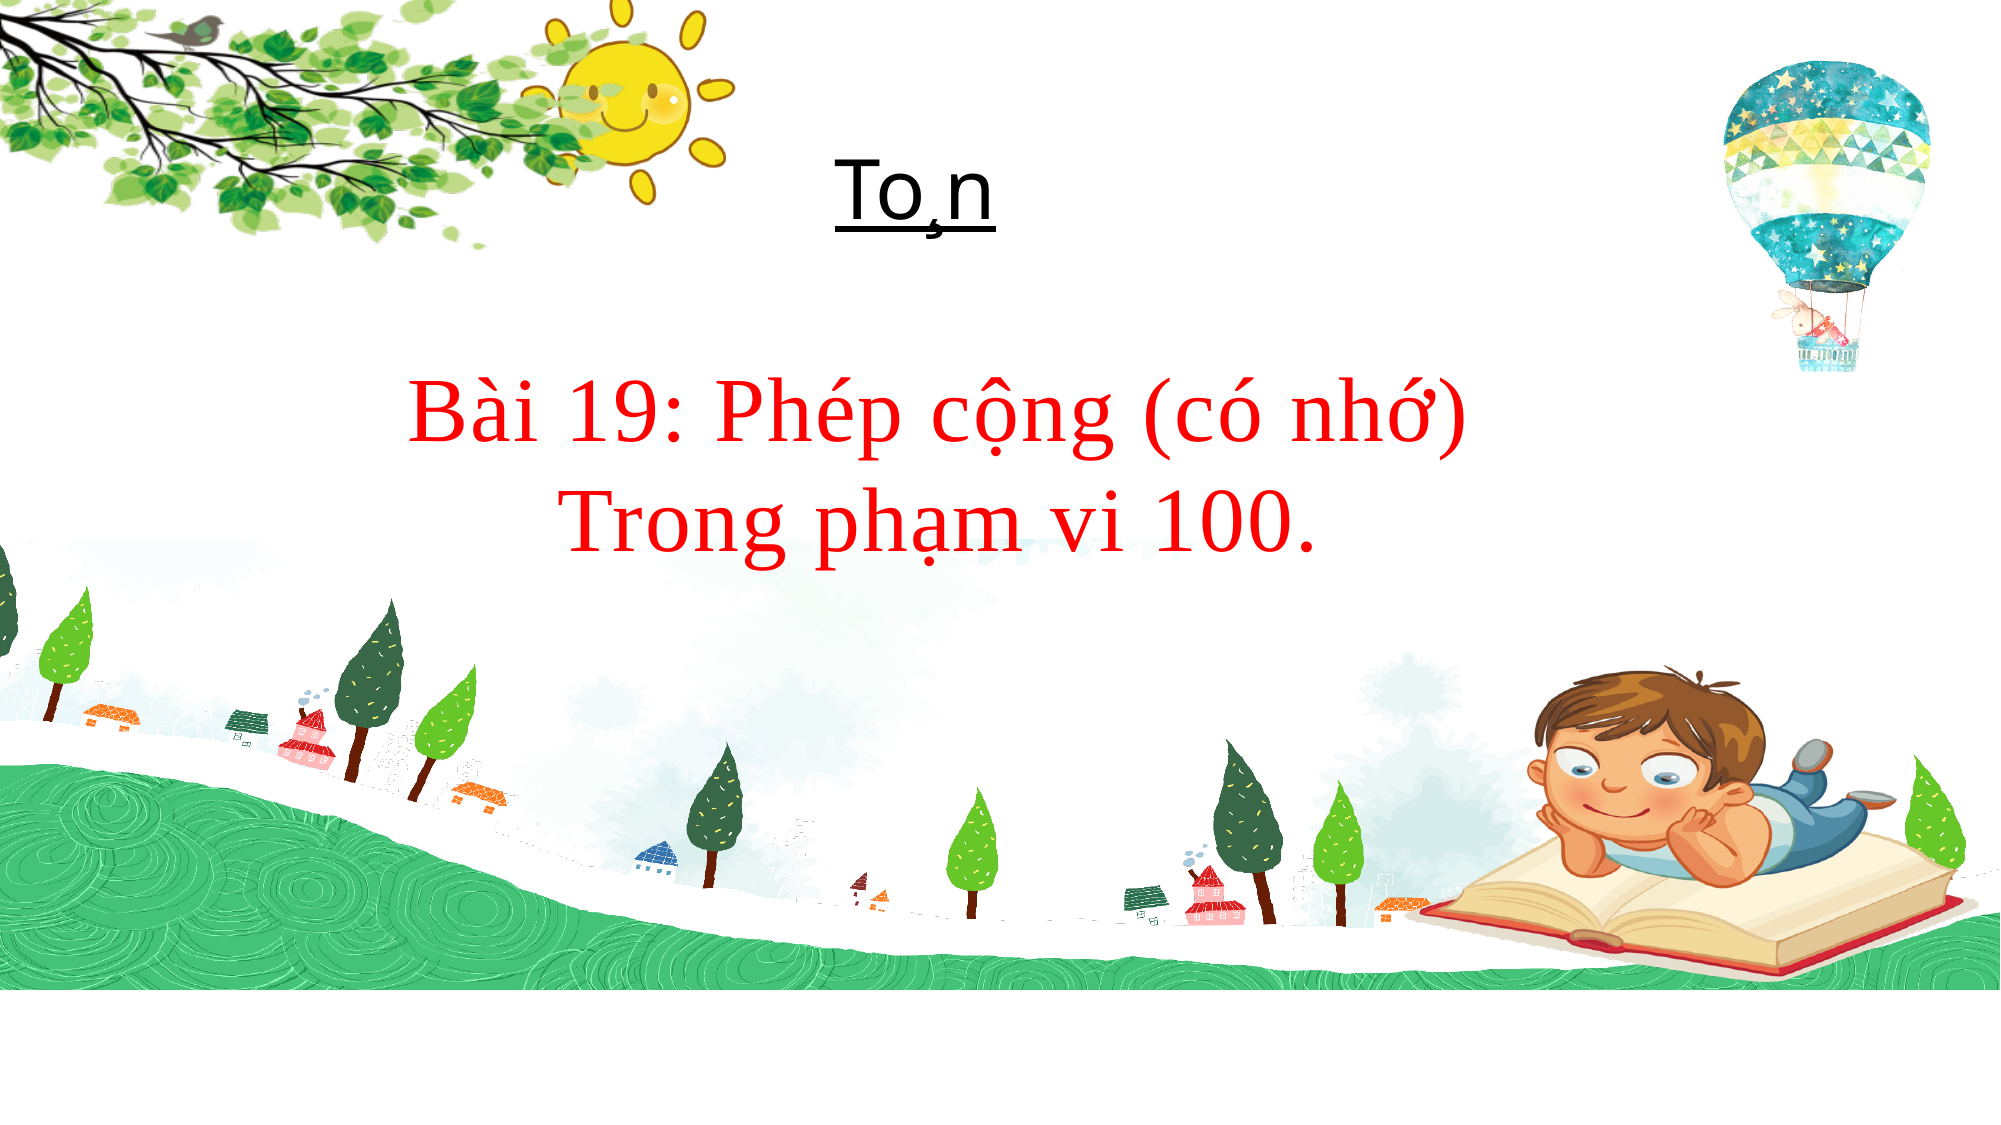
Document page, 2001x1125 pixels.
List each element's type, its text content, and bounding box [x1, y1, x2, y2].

text_box Bài 19: Phép cộng (có nhớ) Trong phạm vi 100. [5, 342, 1872, 539]
picture [1700, 35, 1979, 390]
picture [0, 539, 2000, 990]
text_box To¸n [802, 128, 1391, 244]
picture [0, 0, 802, 285]
